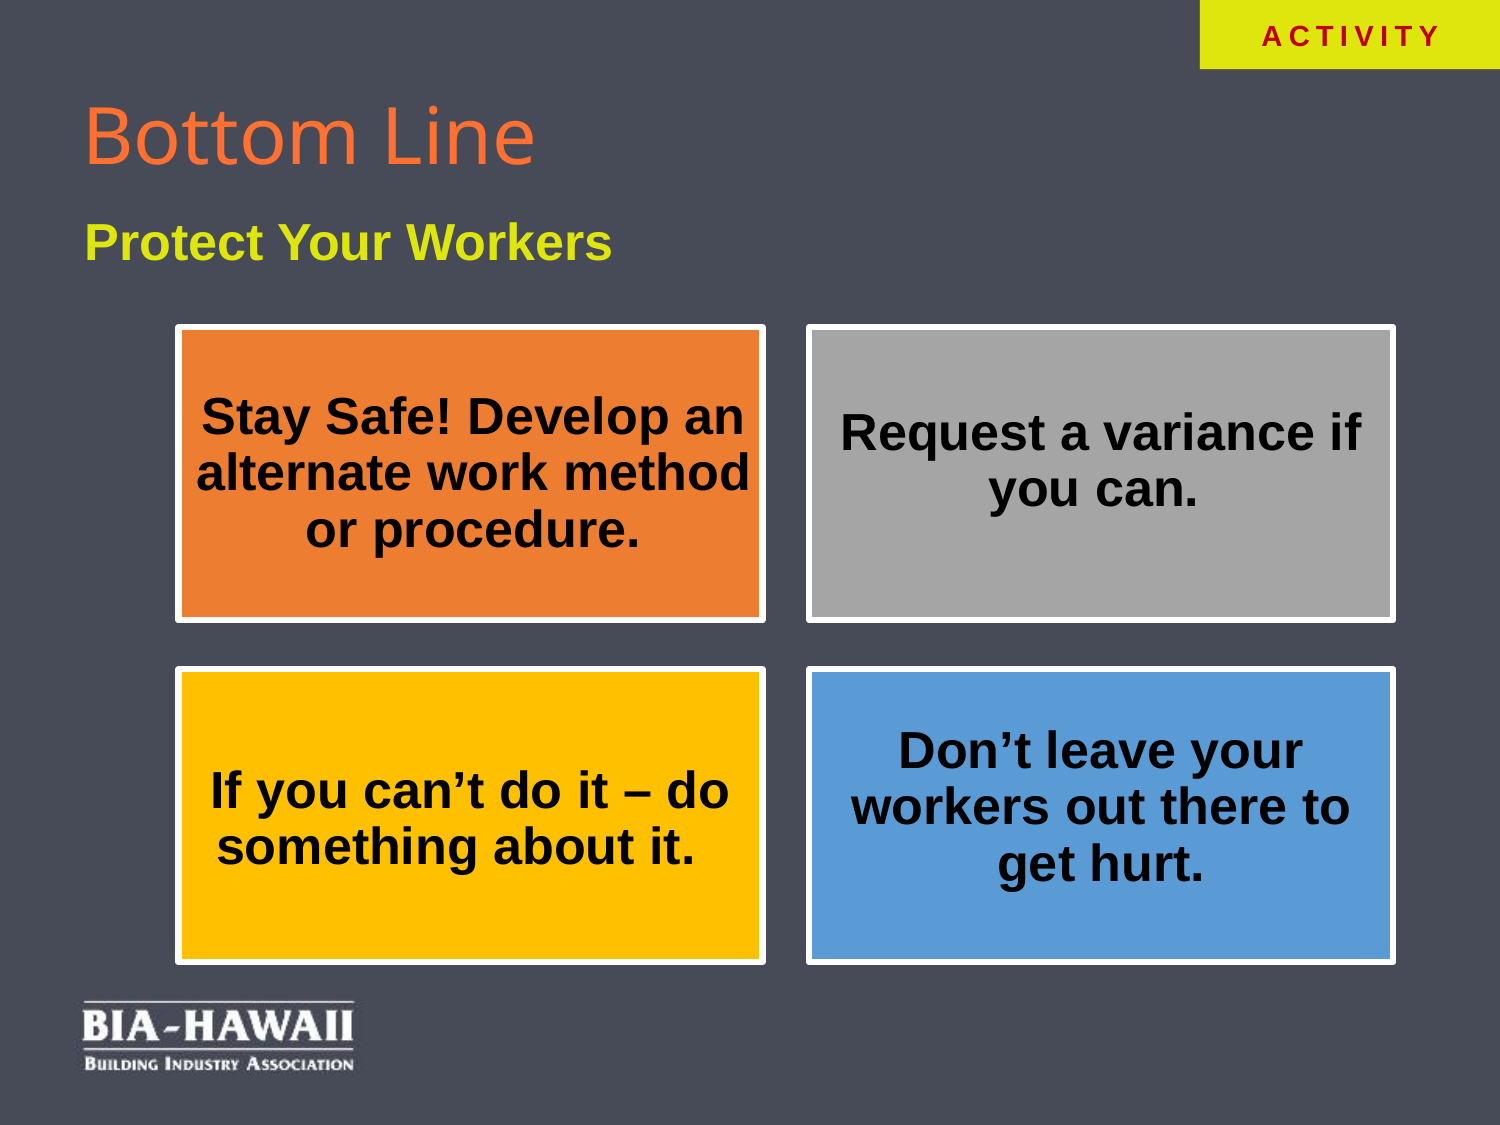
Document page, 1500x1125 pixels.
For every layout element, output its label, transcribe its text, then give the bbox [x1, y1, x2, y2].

text_box ACTIVITY [1199, 0, 1500, 70]
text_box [163, 327, 1394, 963]
text_box Protect Your Workers [77, 213, 1361, 279]
title Bottom Line [75, 15, 1425, 263]
picture [0, 0, 1500, 1125]
